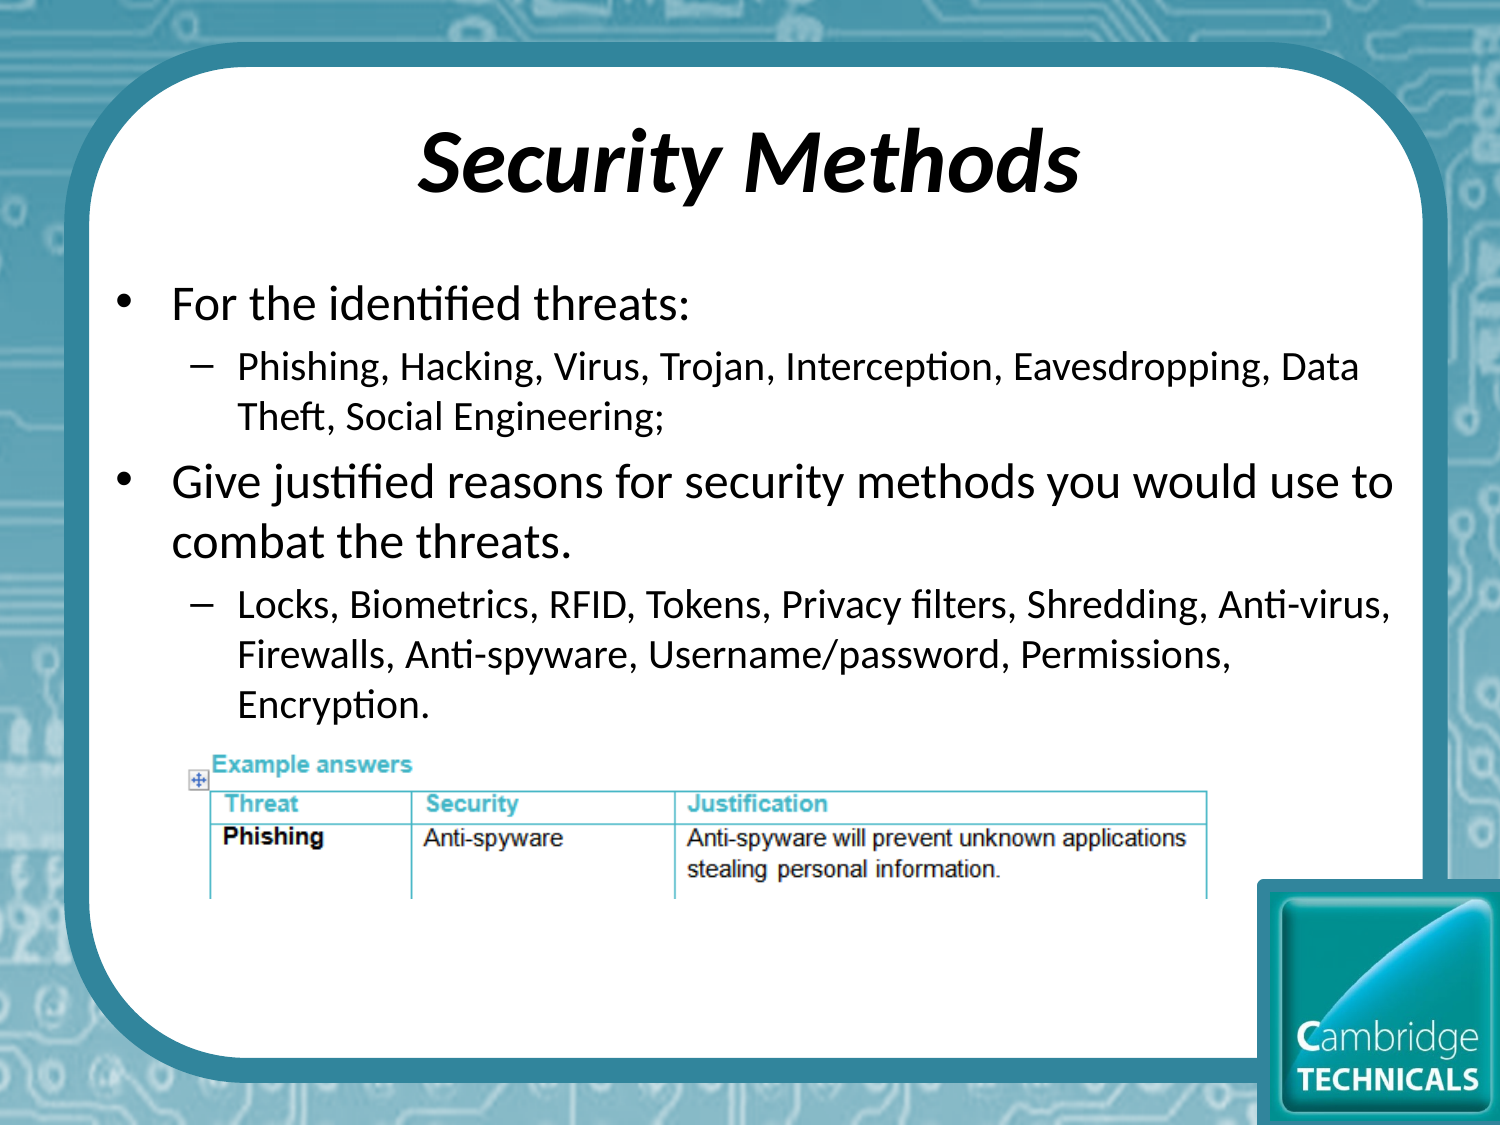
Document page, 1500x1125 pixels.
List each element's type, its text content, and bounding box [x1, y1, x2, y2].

picture [182, 739, 1223, 899]
picture [1270, 892, 1500, 1121]
title Security Methods [75, 78, 1425, 233]
list For the identified threats: Phishing, Hacking, Virus, Trojan, Interception, Eavesdropping, Data Theft, Social Engineering; Give justified reasons for security methods you would use to combat the threats. Locks, Biometrics, RFID, Tokens, Privacy filters, Shredding, Anti-virus, Firewalls, Anti-spyware, Username/password, Permissions, Encryption. [100, 262, 1412, 1005]
picture [0, 0, 1500, 1125]
